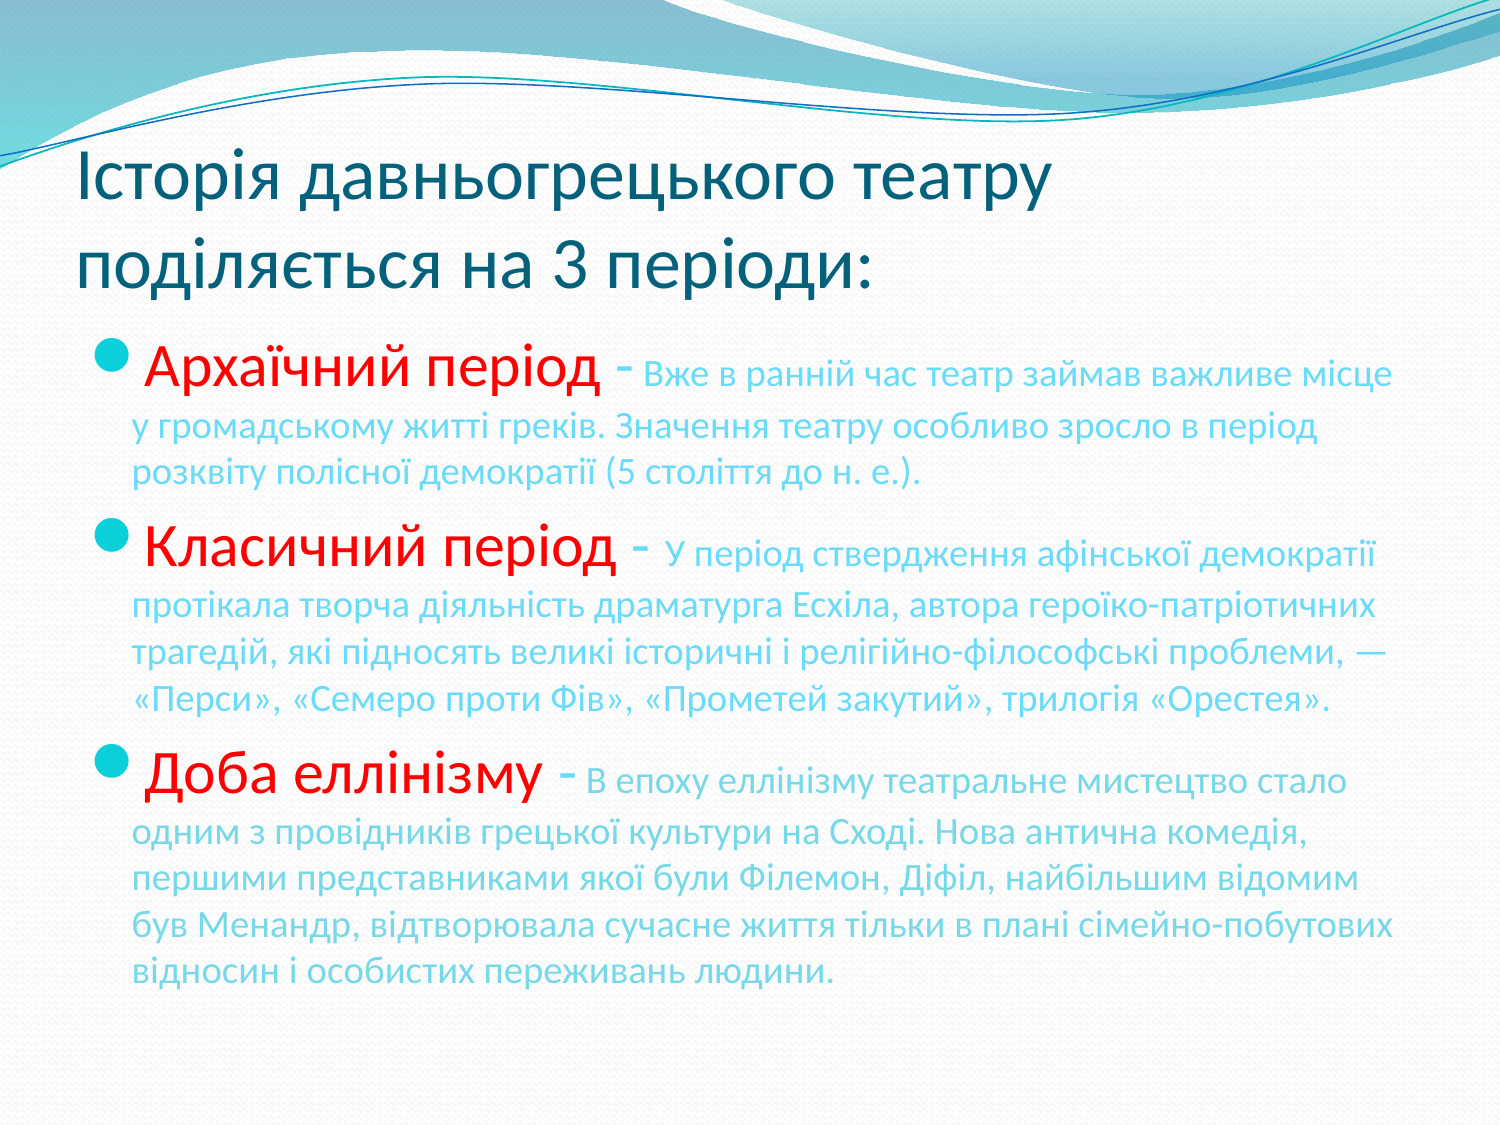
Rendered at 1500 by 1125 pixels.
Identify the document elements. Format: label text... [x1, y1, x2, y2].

title Історія давньогрецького театру поділяється на 3 періоди: [75, 115, 1425, 303]
list Архаїчний період - Вже в ранній час театр займав важливе місце у громадському житті греків. Значення театру особливо зросло в період розквіту полісної демократії (5 століття до н. е.). Класичний період - У період ствердження афінської демократії протікала творча діяльність драматурга Есхіла, автора героїко-патріотичних трагедій, які підносять великі історичні і релігійно-філософські проблеми, — «Перси», «Семеро проти Фів», «Прометей закутий», трилогія «Орестея». Доба еллінізму - В епоху еллінізму театральне мистецтво стало одним з провідників грецької культури на Сході. Нова антична комедія, першими представниками якої були Філемон, Діфіл, найбільшим відомим був Менандр, відтворювала сучасне життя тільки в плані сімейно-побутових відносин і особистих переживань людини. [75, 317, 1425, 1038]
